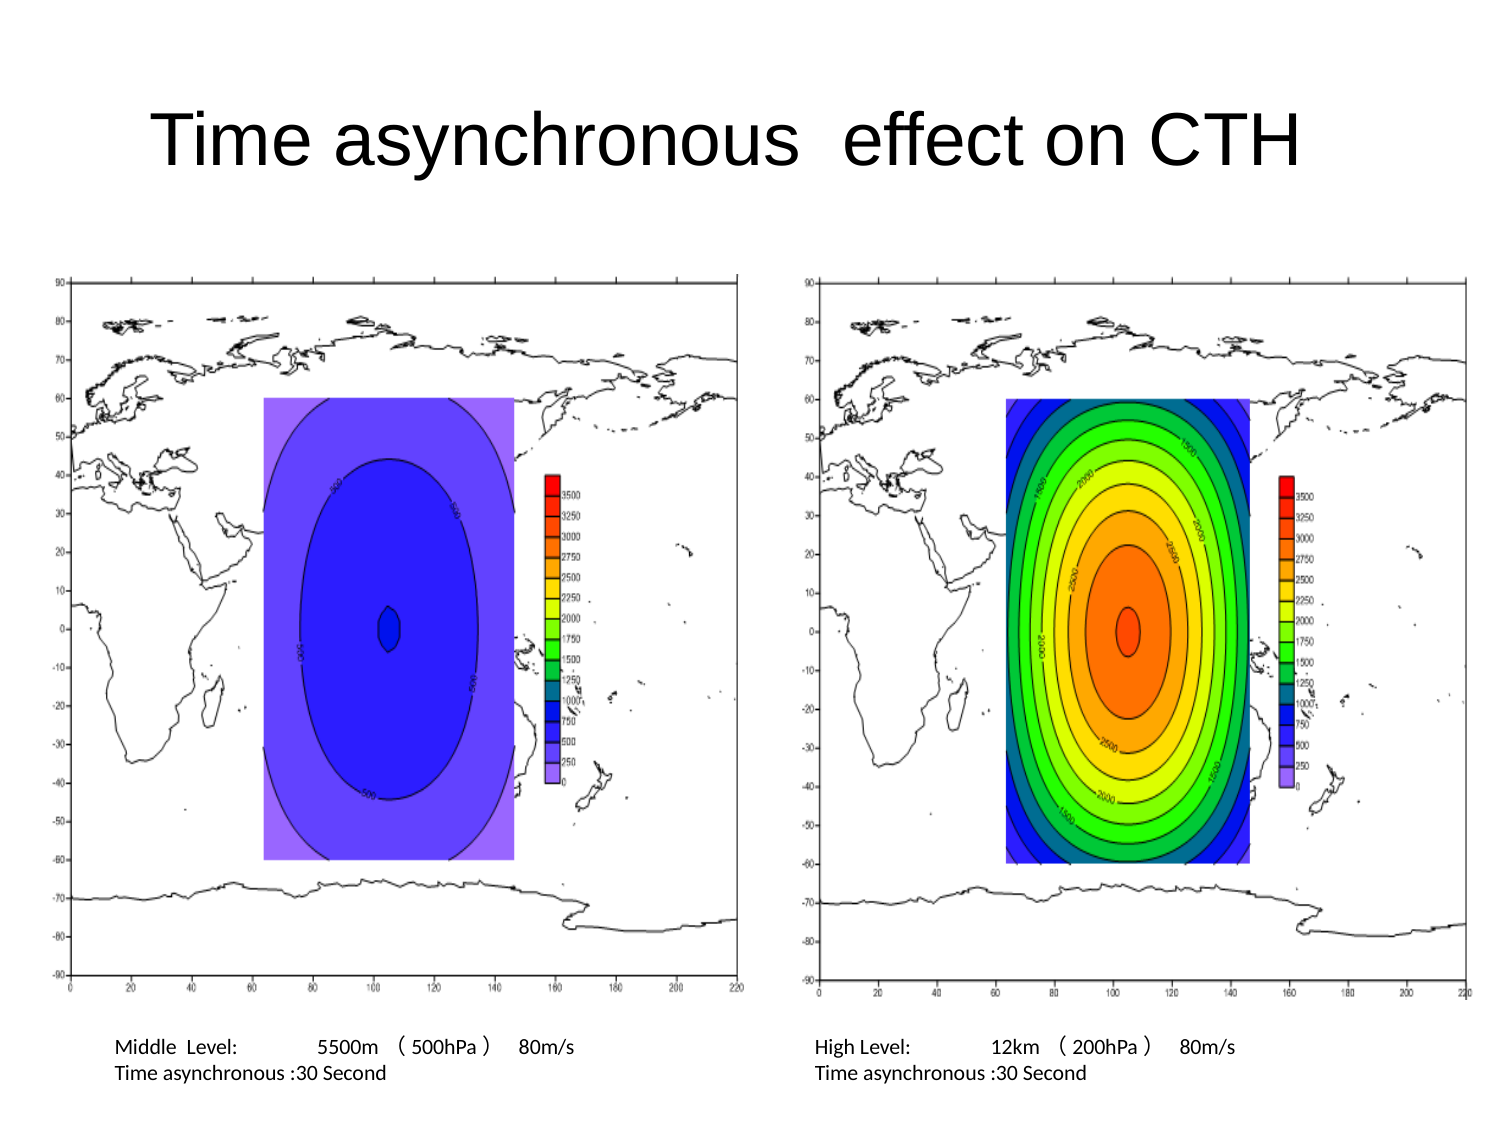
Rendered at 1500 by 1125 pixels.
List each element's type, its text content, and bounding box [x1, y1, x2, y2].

picture [799, 274, 1475, 1001]
picture [49, 274, 744, 1001]
title Time asynchronous effect on CTH [134, 32, 1500, 250]
text_box High Level: 12km（200hPa） 80m/s Time asynchronous :30 Second [799, 1024, 1388, 1093]
text_box Middle Level: 5500m（500hPa） 80m/s Time asynchronous :30 Second [99, 1024, 688, 1093]
